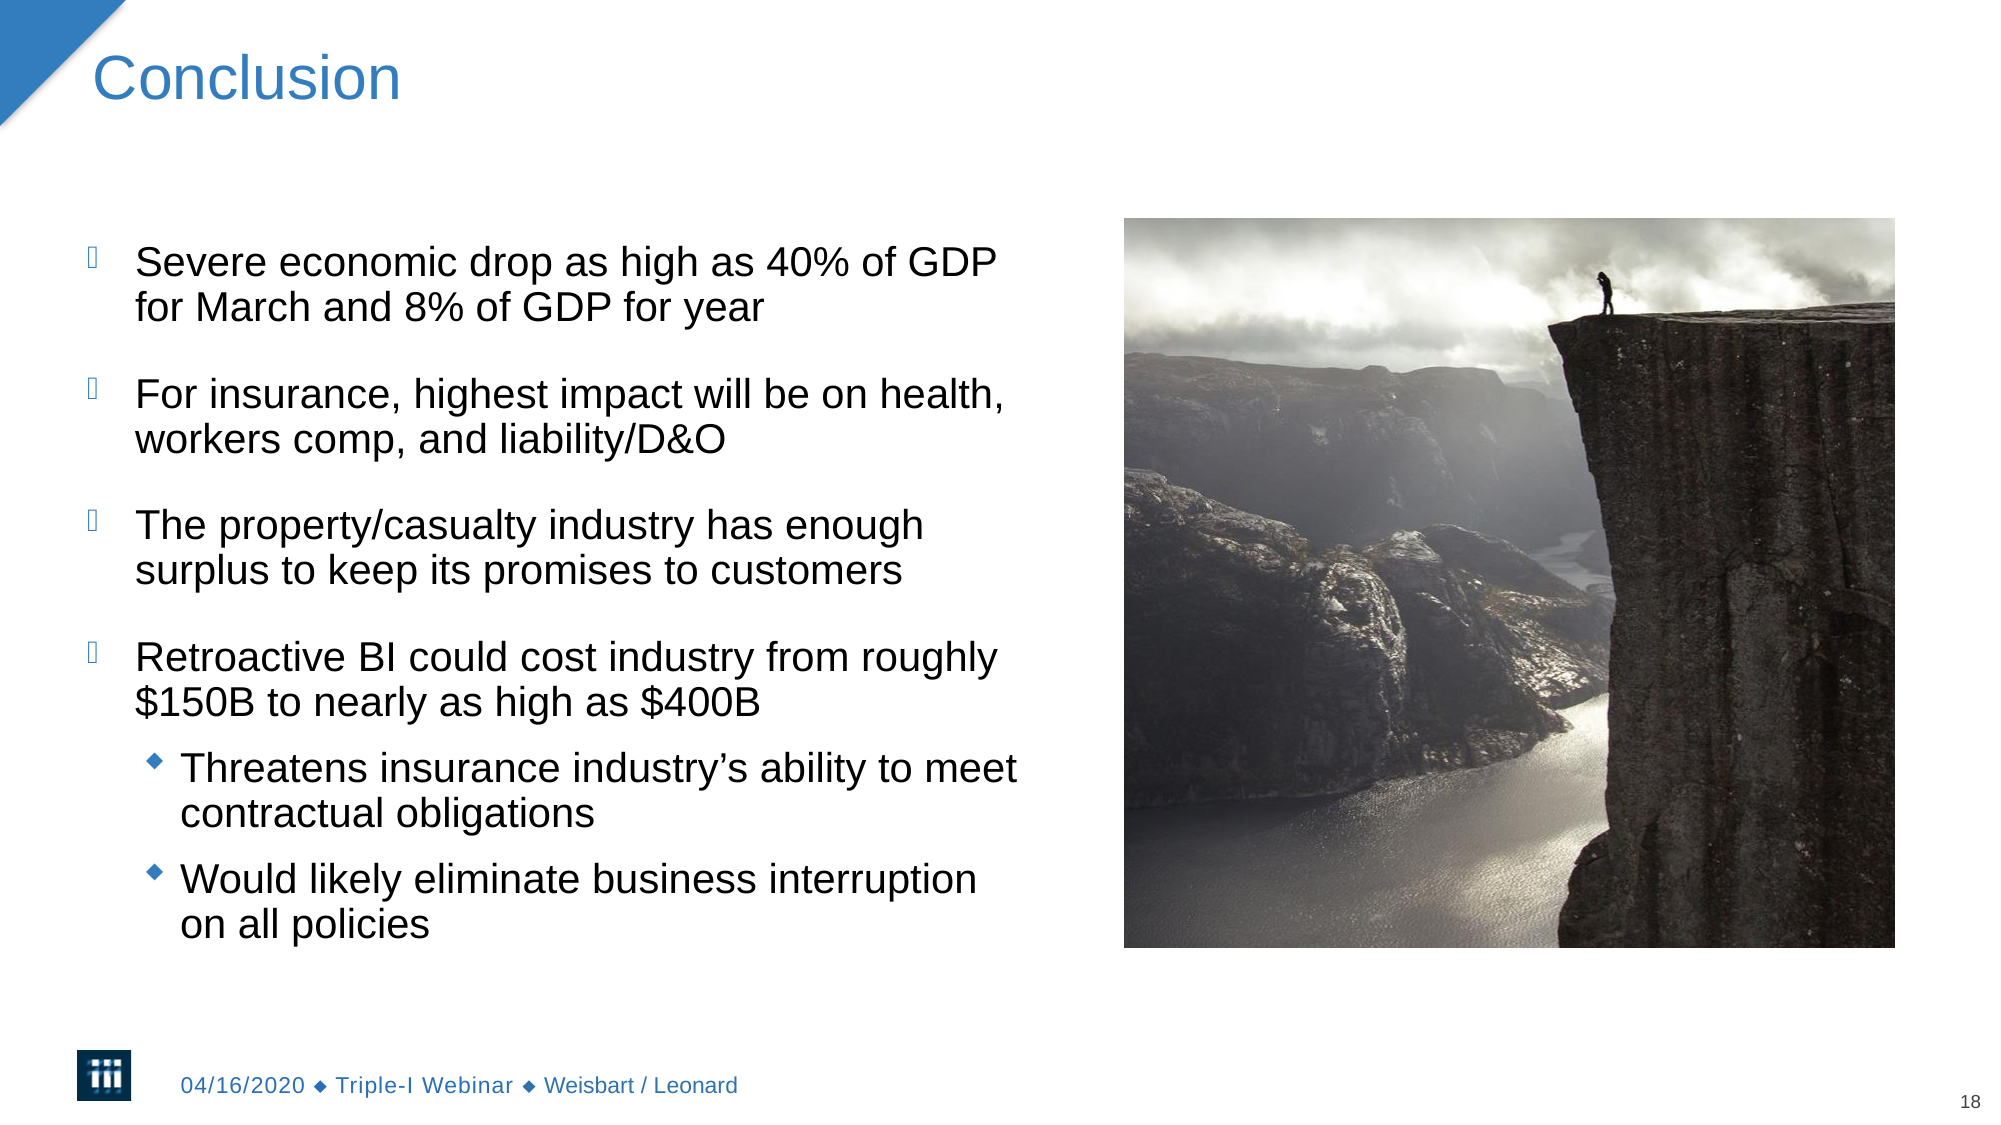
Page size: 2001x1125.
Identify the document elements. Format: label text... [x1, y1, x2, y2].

title Conclusion [78, 38, 1928, 195]
list Severe economic drop as high as 40% of GDP for March and 8% of GDP for year For insurance, highest impact will be on health, workers comp, and liability/D&O The property/casualty industry has enough surplus to keep its promises to customers Retroactive BI could cost industry from roughly $150B to nearly as high as $400B Threatens insurance industry’s ability to meet contractual obligations Would likely eliminate business interruption on all policies [71, 232, 1050, 896]
picture [1124, 218, 1895, 949]
